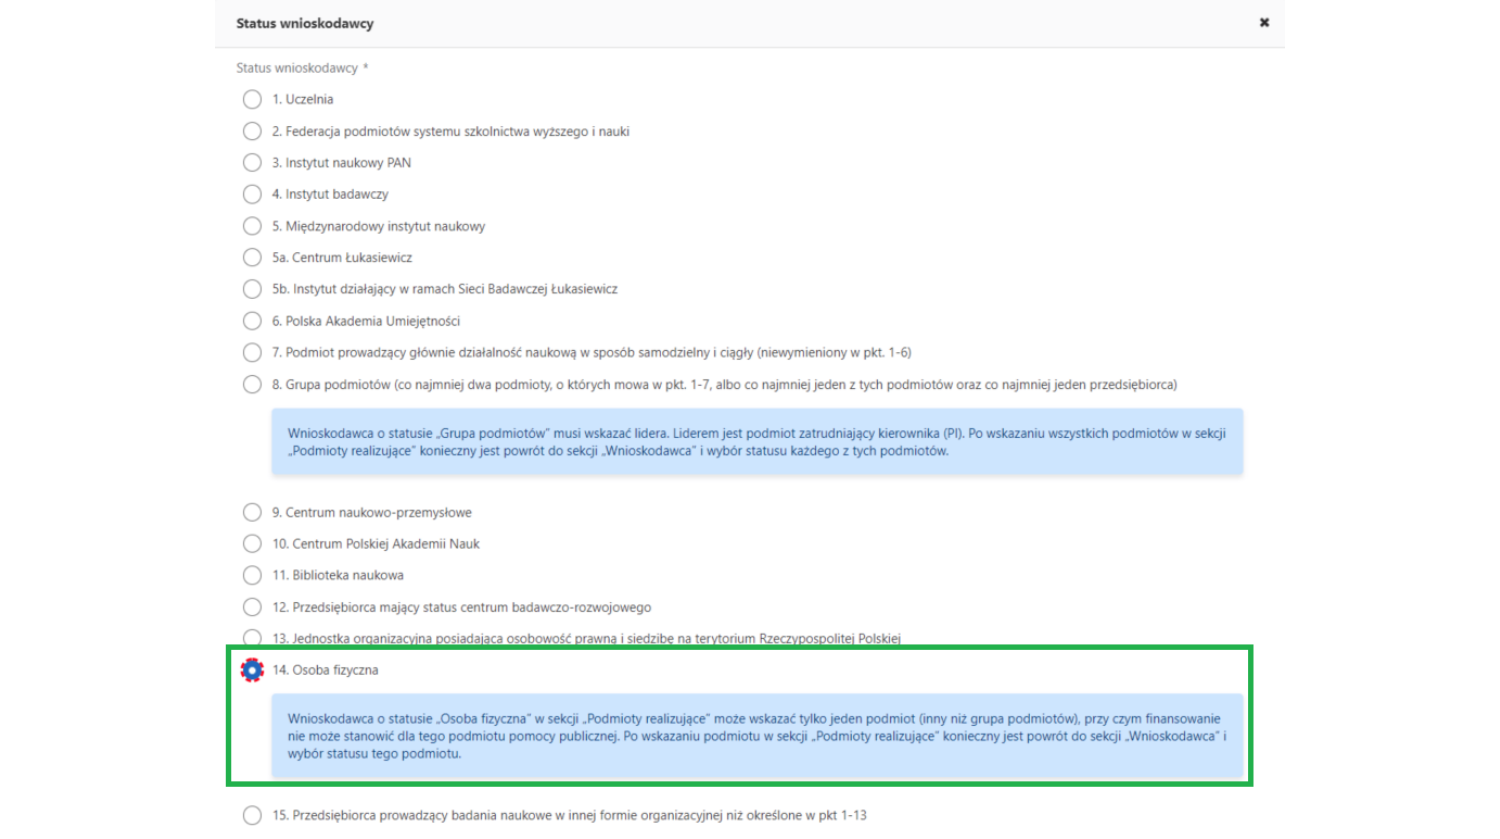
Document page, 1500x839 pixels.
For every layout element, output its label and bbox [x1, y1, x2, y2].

picture [215, 0, 1285, 839]
